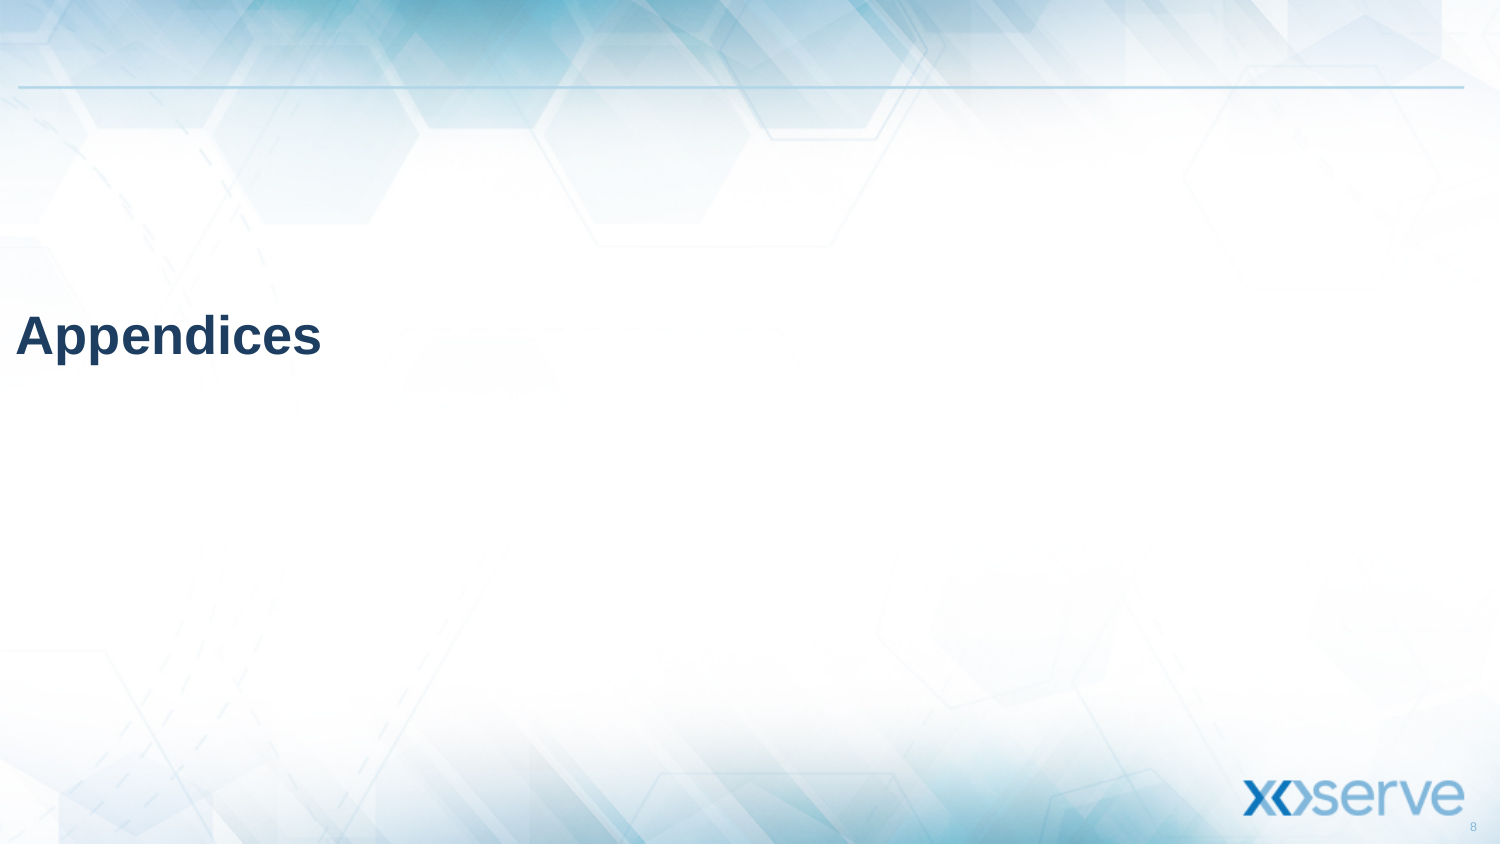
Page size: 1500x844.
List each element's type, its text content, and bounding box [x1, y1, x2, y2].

picture [0, 0, 1500, 844]
title Appendices [15, 303, 1476, 397]
